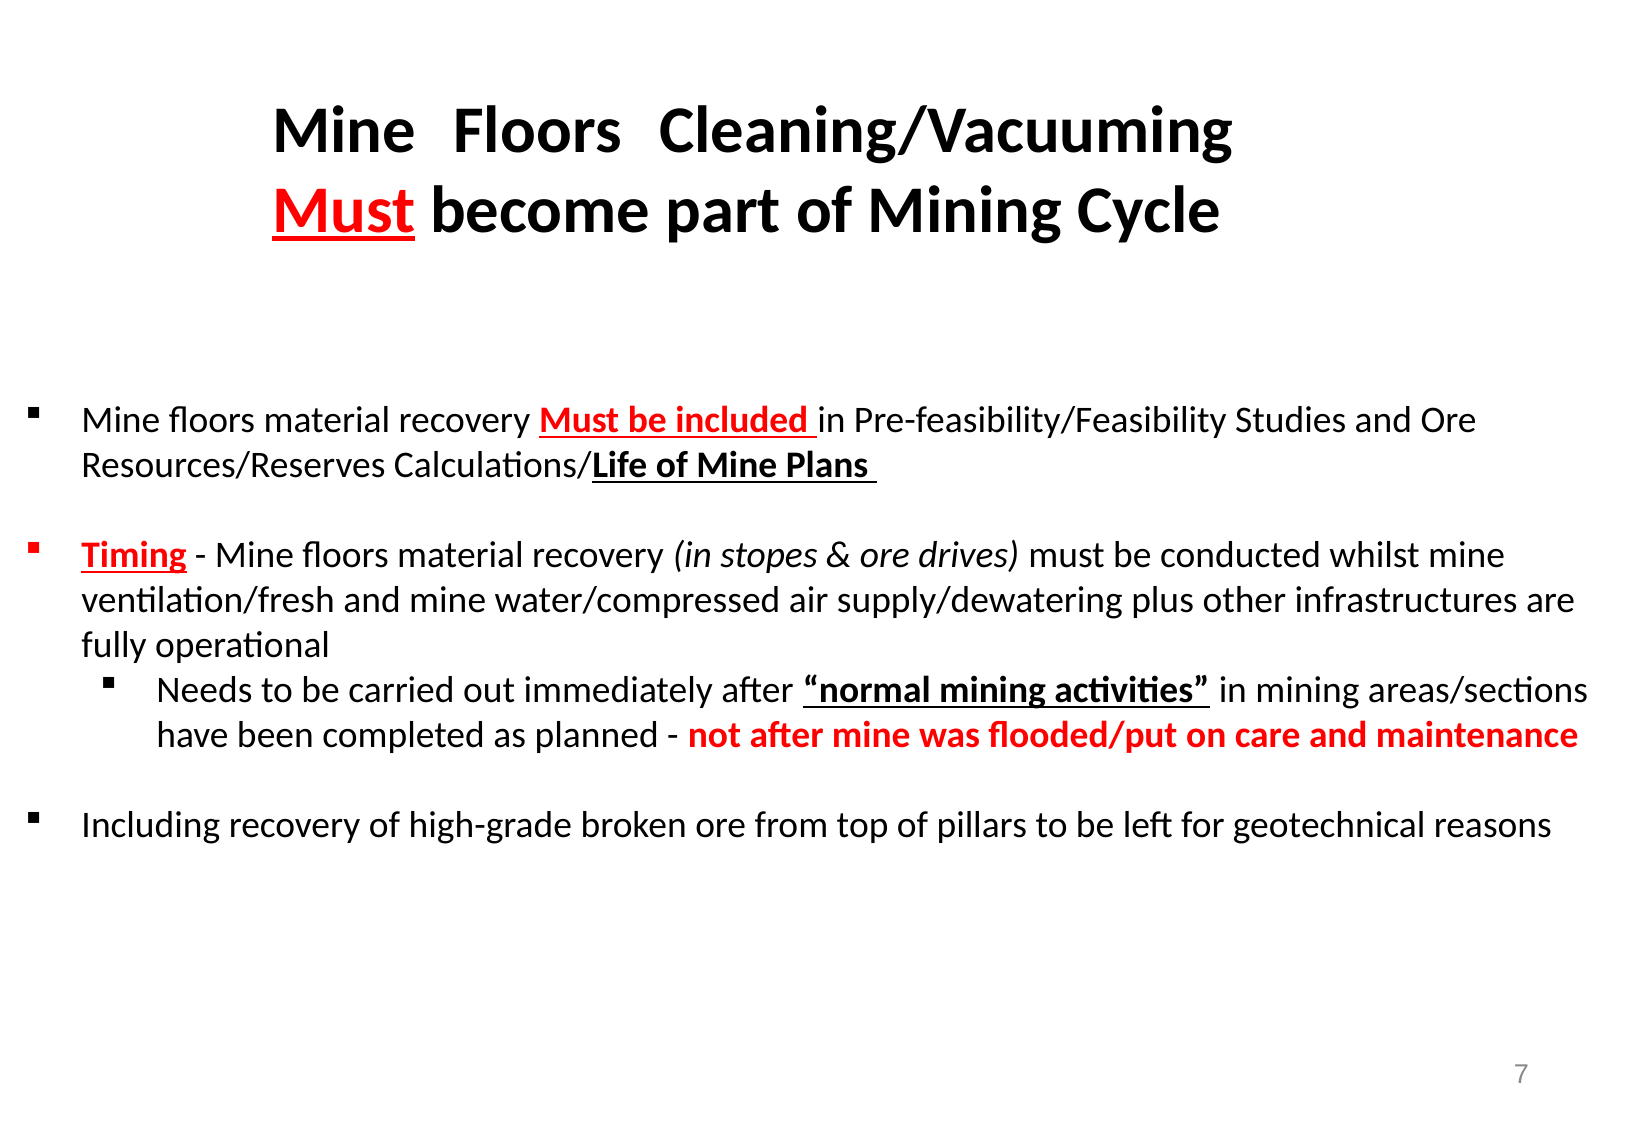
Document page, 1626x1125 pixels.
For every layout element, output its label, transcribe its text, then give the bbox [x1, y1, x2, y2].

text_box Mine floors material recovery Must be included in Pre-feasibility/Feasibility Studies and Ore Resources/Reserves Calculations/Life of Mine Plans – including compensation for surface rehabilitation of waste generated when accessing the ore left behind on mine f Timing - Mine floors material recovery (in stopes & ore drives) must be conducted whilst mine ventilation/fresh and mine water/compressed air supply/dewatering plus other infrastructures are fully operational Needs to be carried out immediately after “normal mining activities” in mining areas/sections have been completed as planned - not after mine was flooded/put on care and maintenance Including recovery of high-grade broken ore from top of pillars to be left for geotechnical reasons [10, 338, 1615, 853]
text_box Mine Floors Cleaning/Vacuuming Must become part of Mining Cycle [257, 78, 1250, 253]
slide_number 7 [1164, 1042, 1544, 1103]
